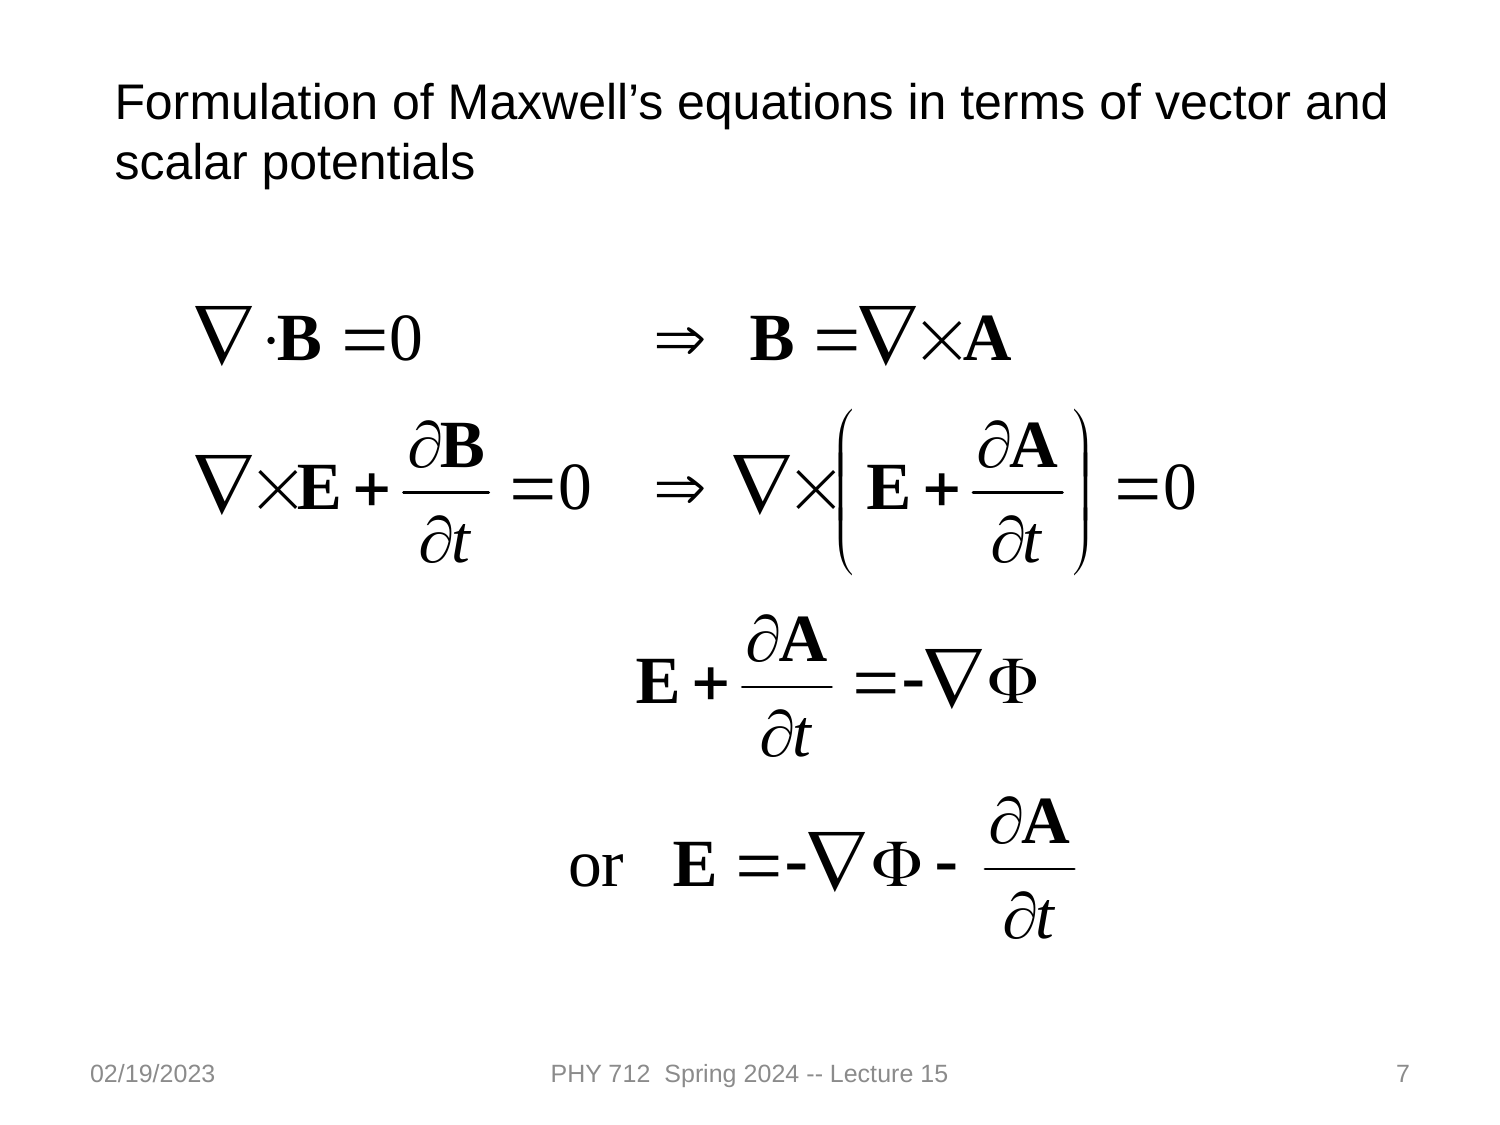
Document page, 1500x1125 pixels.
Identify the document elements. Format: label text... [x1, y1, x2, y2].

footer PHY 712 Spring 2024 -- Lecture 15 [512, 1042, 988, 1103]
text_box Formulation of Maxwell’s equations in terms of vector and scalar potentials [99, 62, 1450, 198]
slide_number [75, 1042, 425, 1103]
slide_number 7 [1074, 1042, 1425, 1103]
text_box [187, 299, 1207, 954]
